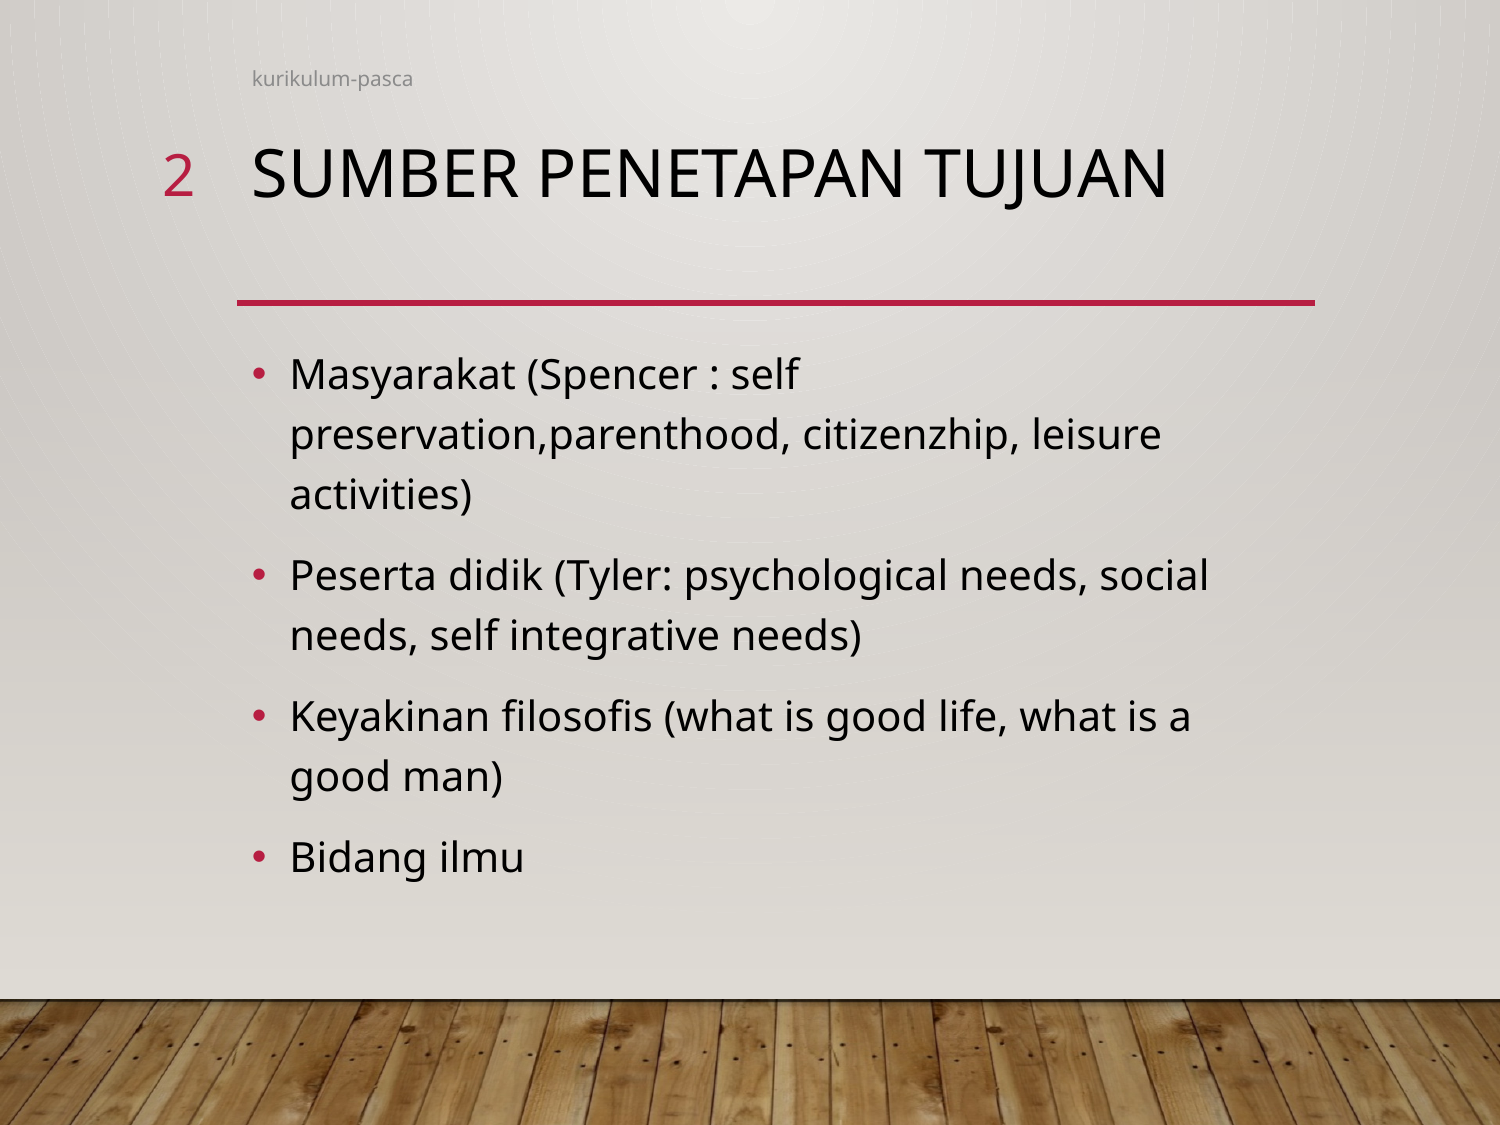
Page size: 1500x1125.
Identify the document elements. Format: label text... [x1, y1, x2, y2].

slide_number 2 [80, 131, 211, 214]
picture [0, 999, 1500, 1125]
footer kurikulum-pasca [236, 54, 899, 105]
list Masyarakat (Spencer : self preservation,parenthood, citizenzhip, leisure activities) Peserta didik (Tyler: psychological needs, social needs, self integrative needs) Keyakinan filosofis (what is good life, what is a good man) Bidang ilmu [236, 330, 1315, 897]
title SUMBER PENETAPAN TUJUAN [236, 131, 1315, 305]
